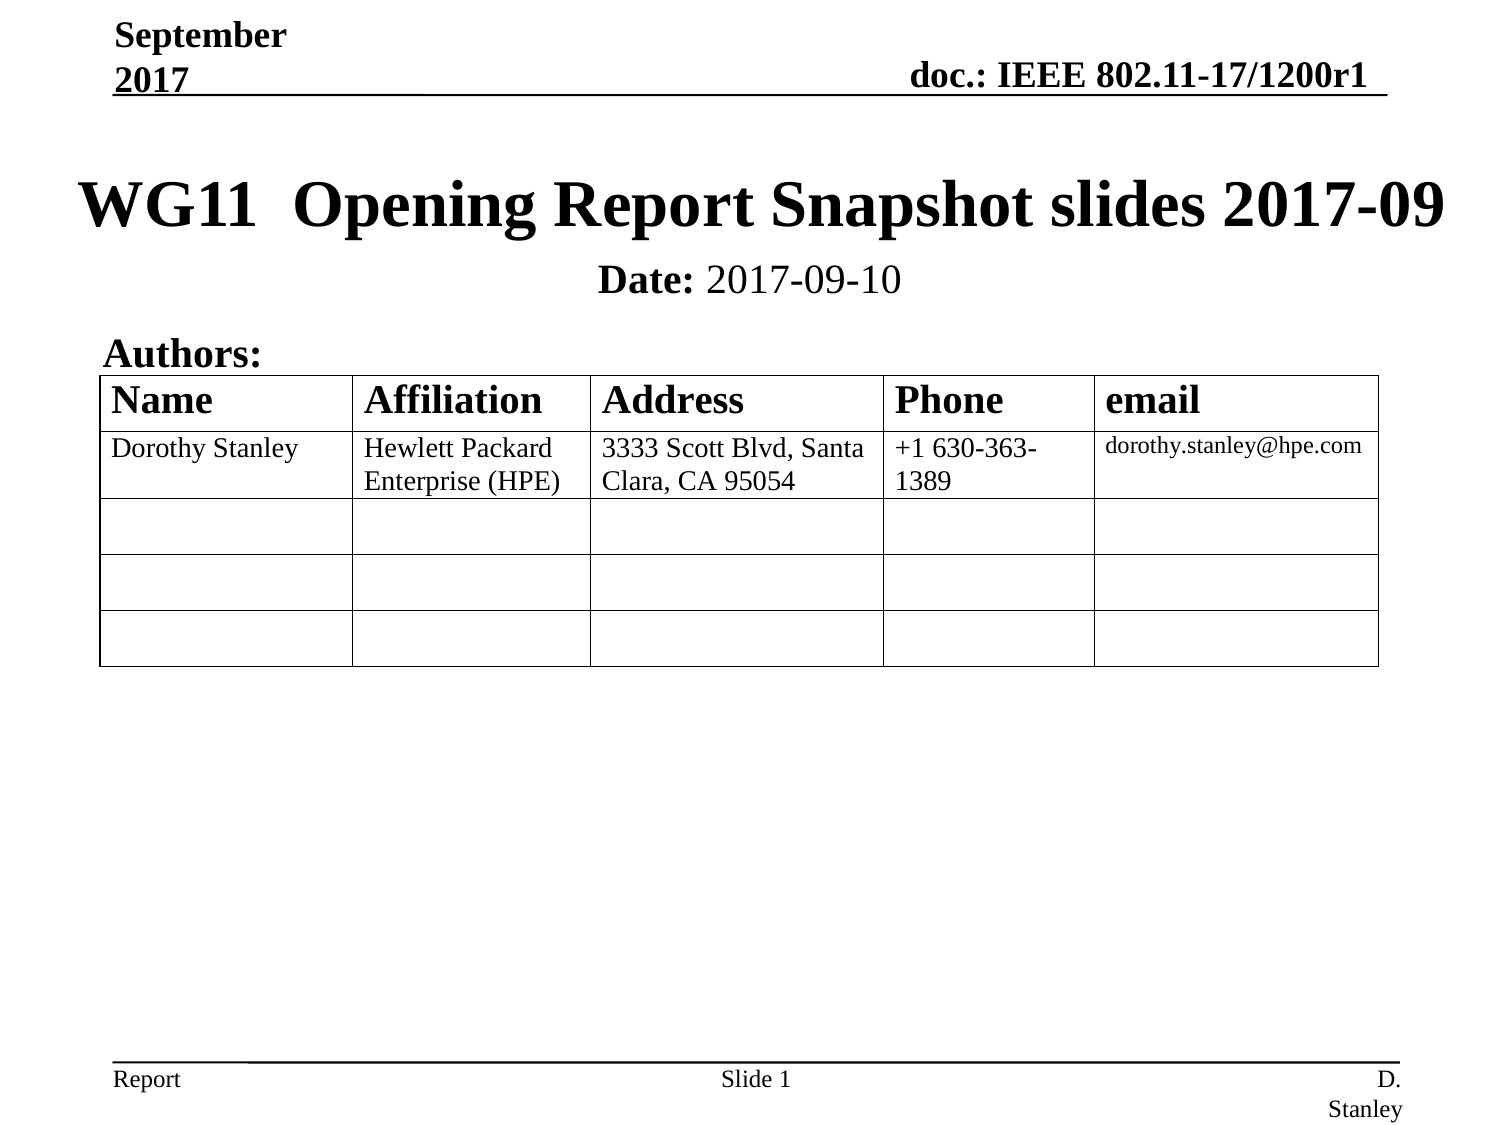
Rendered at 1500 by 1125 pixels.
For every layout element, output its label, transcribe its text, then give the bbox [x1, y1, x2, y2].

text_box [84, 374, 1409, 782]
slide_number Slide 1 [712, 1062, 800, 1093]
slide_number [114, 54, 335, 100]
title WG11 Opening Report Snapshot slides 2017-09 [24, 112, 1500, 288]
footer D. Stanley, HP Enterprise [1325, 1062, 1402, 1093]
list Date: 2017-09-10 [112, 249, 1388, 313]
text_box Authors: [87, 318, 325, 373]
